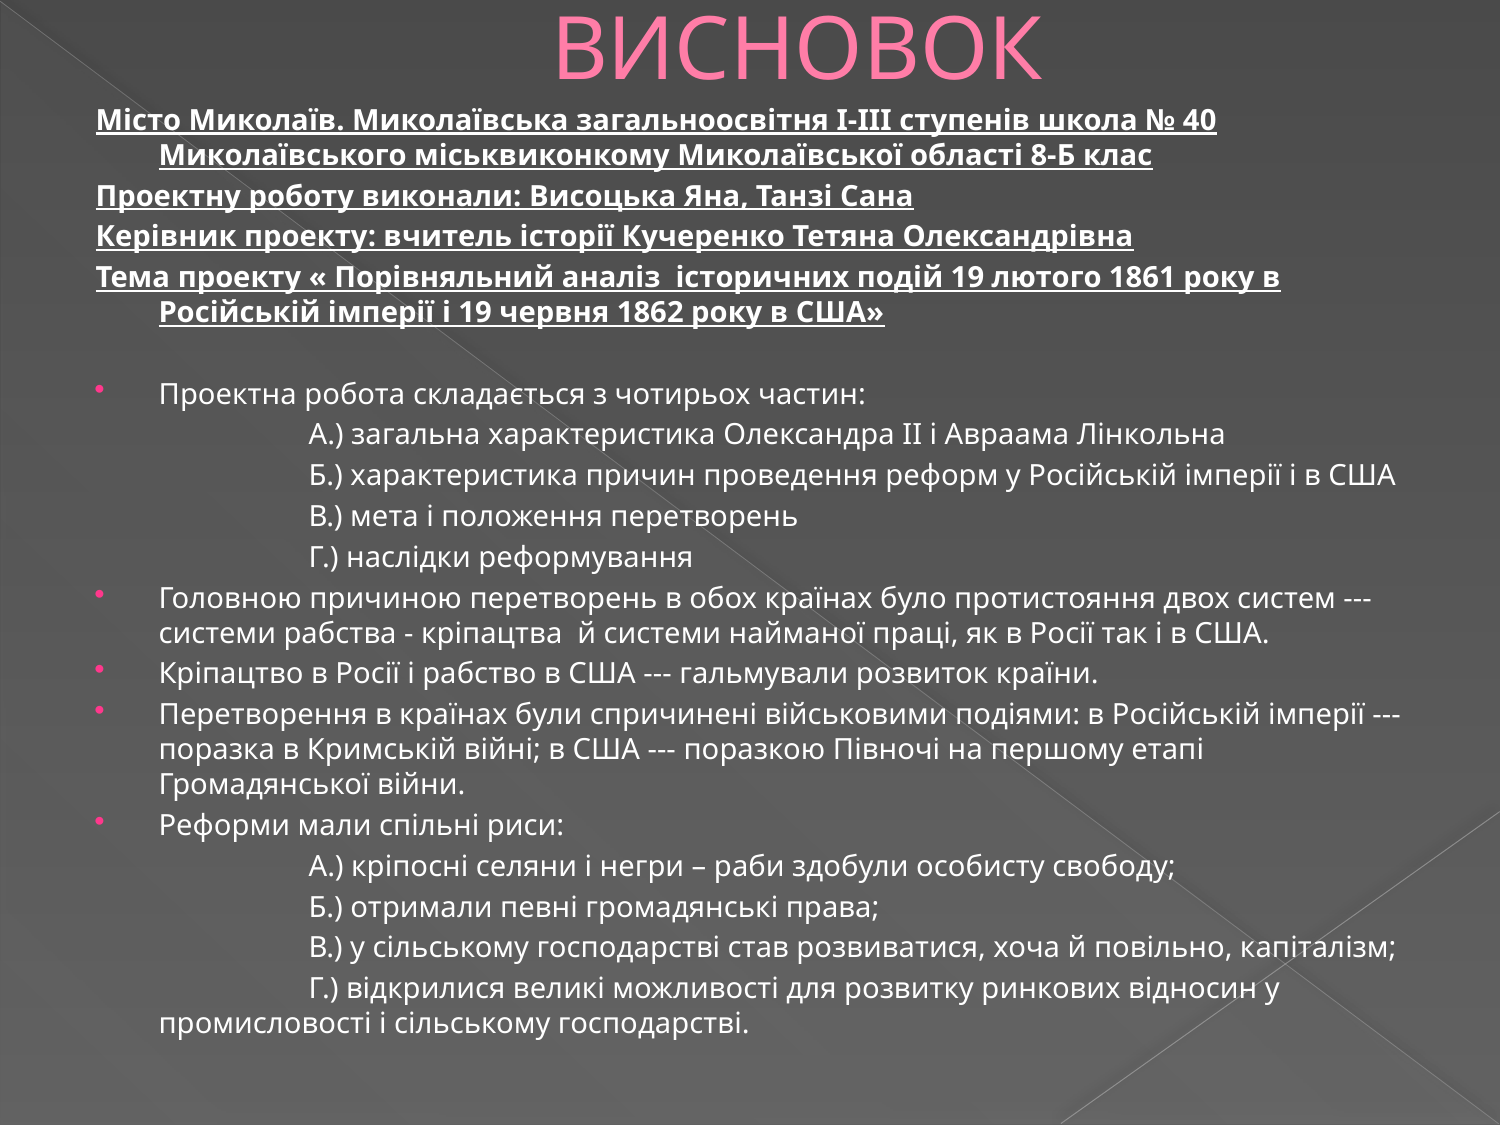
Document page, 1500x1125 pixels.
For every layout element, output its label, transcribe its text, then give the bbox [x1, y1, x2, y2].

title ВИСНОВОК [82, 0, 1432, 160]
list Місто Миколаїв. Миколаївська загальноосвітня І-ІІІ ступенів школа № 40 Миколаївського міськвиконкому Миколаївської області 8-Б клас Проектну роботу виконали: Висоцька Яна, Танзі Сана Керівник проекту: вчитель історії Кучеренко Тетяна Олександрівна Тема проекту « Порівняльний аналіз історичних подій 19 лютого 1861 року в Російській імперії і 19 червня 1862 року в США» Проектна робота складається з чотирьох частин: А.) загальна характеристика Олександра ІІ і Авраама Лінкольна Б.) характеристика причин проведення реформ у Російській імперії і в США В.) мета і положення перетворень Г.) наслідки реформування Головною причиною перетворень в обох країнах було протистояння двох систем --- системи рабства - кріпацтва й системи найманої праці, як в Росії так і в США. Кріпацтво в Росії і рабство в США --- гальмували розвиток країни. Перетворення в країнах були спричинені військовими подіями: в Російській імперії --- поразка в Кримській війні; в США --- поразкою Півночі на першому етапі Громадянської війни. Реформи мали спільні риси: А.) кріпосні селяни і негри – раби здобули особисту свободу; Б.) отримали певні громадянські права; В.) у сільському господарстві став розвиватися, хоча й повільно, капіталізм; Г.) відкрилися великі можливості для розвитку ринкових відносин у промисловості і сільському господарстві. [70, 93, 1421, 981]
